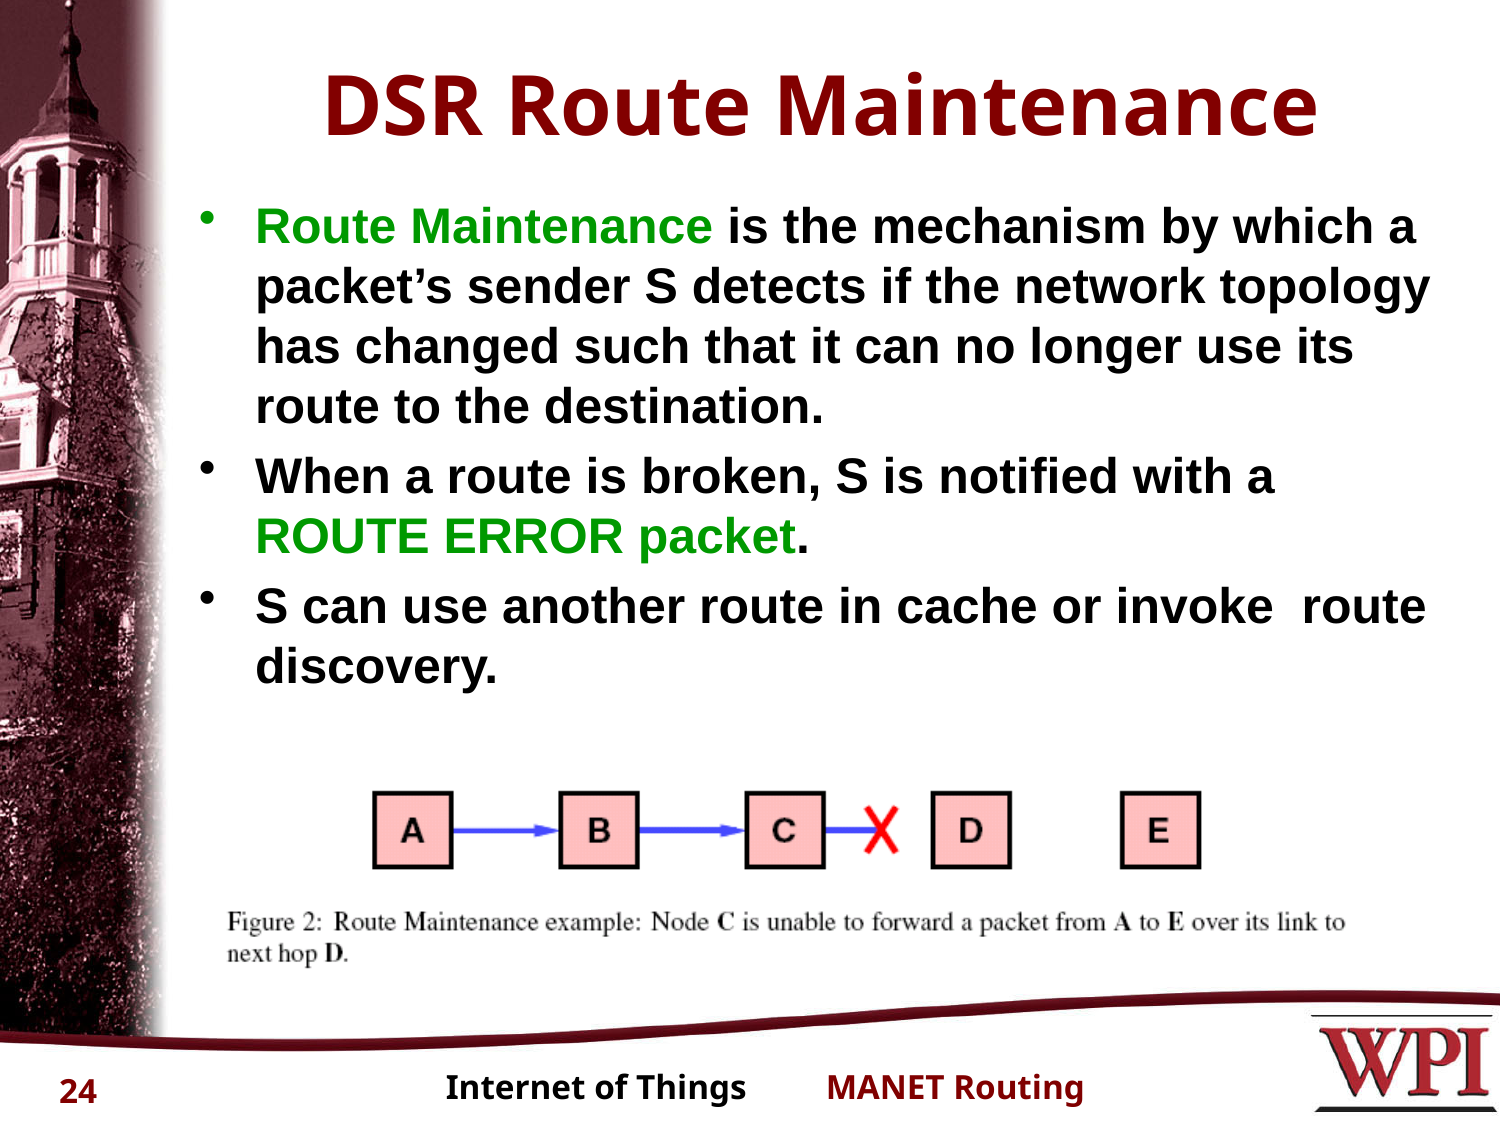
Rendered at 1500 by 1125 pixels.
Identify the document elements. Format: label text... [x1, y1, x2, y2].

text_box [149, 179, 1407, 923]
text_box Route Maintenance is the mechanism by which a packet’s sender S detects if the network topology has changed such that it can no longer use its route to the destination. When a route is broken, S is notified with a ROUTE ERROR packet. S can use another route in cache or invoke route discovery. [183, 186, 1459, 976]
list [213, 773, 1358, 973]
title DSR Route Maintenance [159, 18, 1483, 185]
footer Internet of Things MANET Routing [430, 1058, 1235, 1118]
picture [0, 0, 1500, 1125]
slide_number 24 [0, 1027, 113, 1118]
